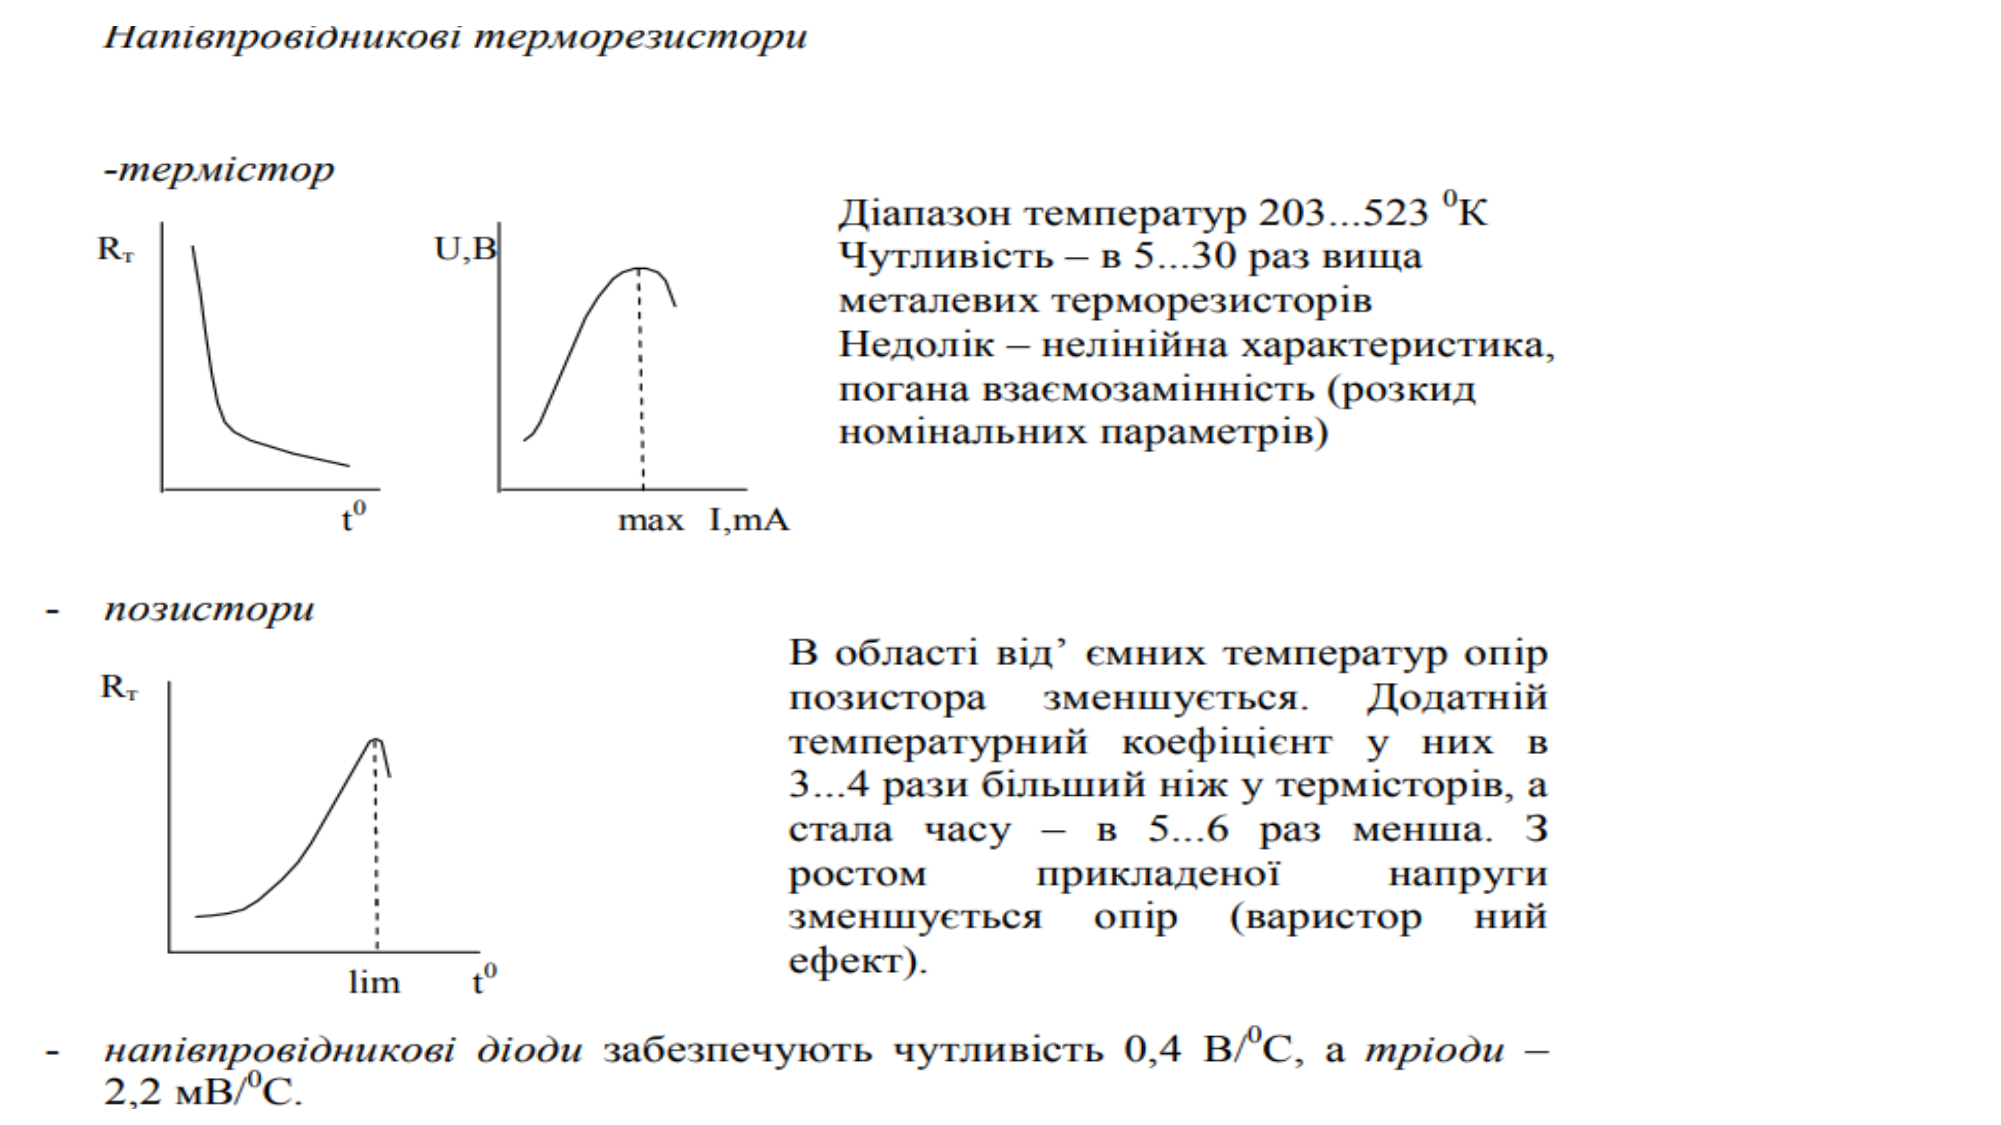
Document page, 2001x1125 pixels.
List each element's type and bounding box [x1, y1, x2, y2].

picture [37, 593, 1592, 1109]
list [62, 26, 1647, 569]
